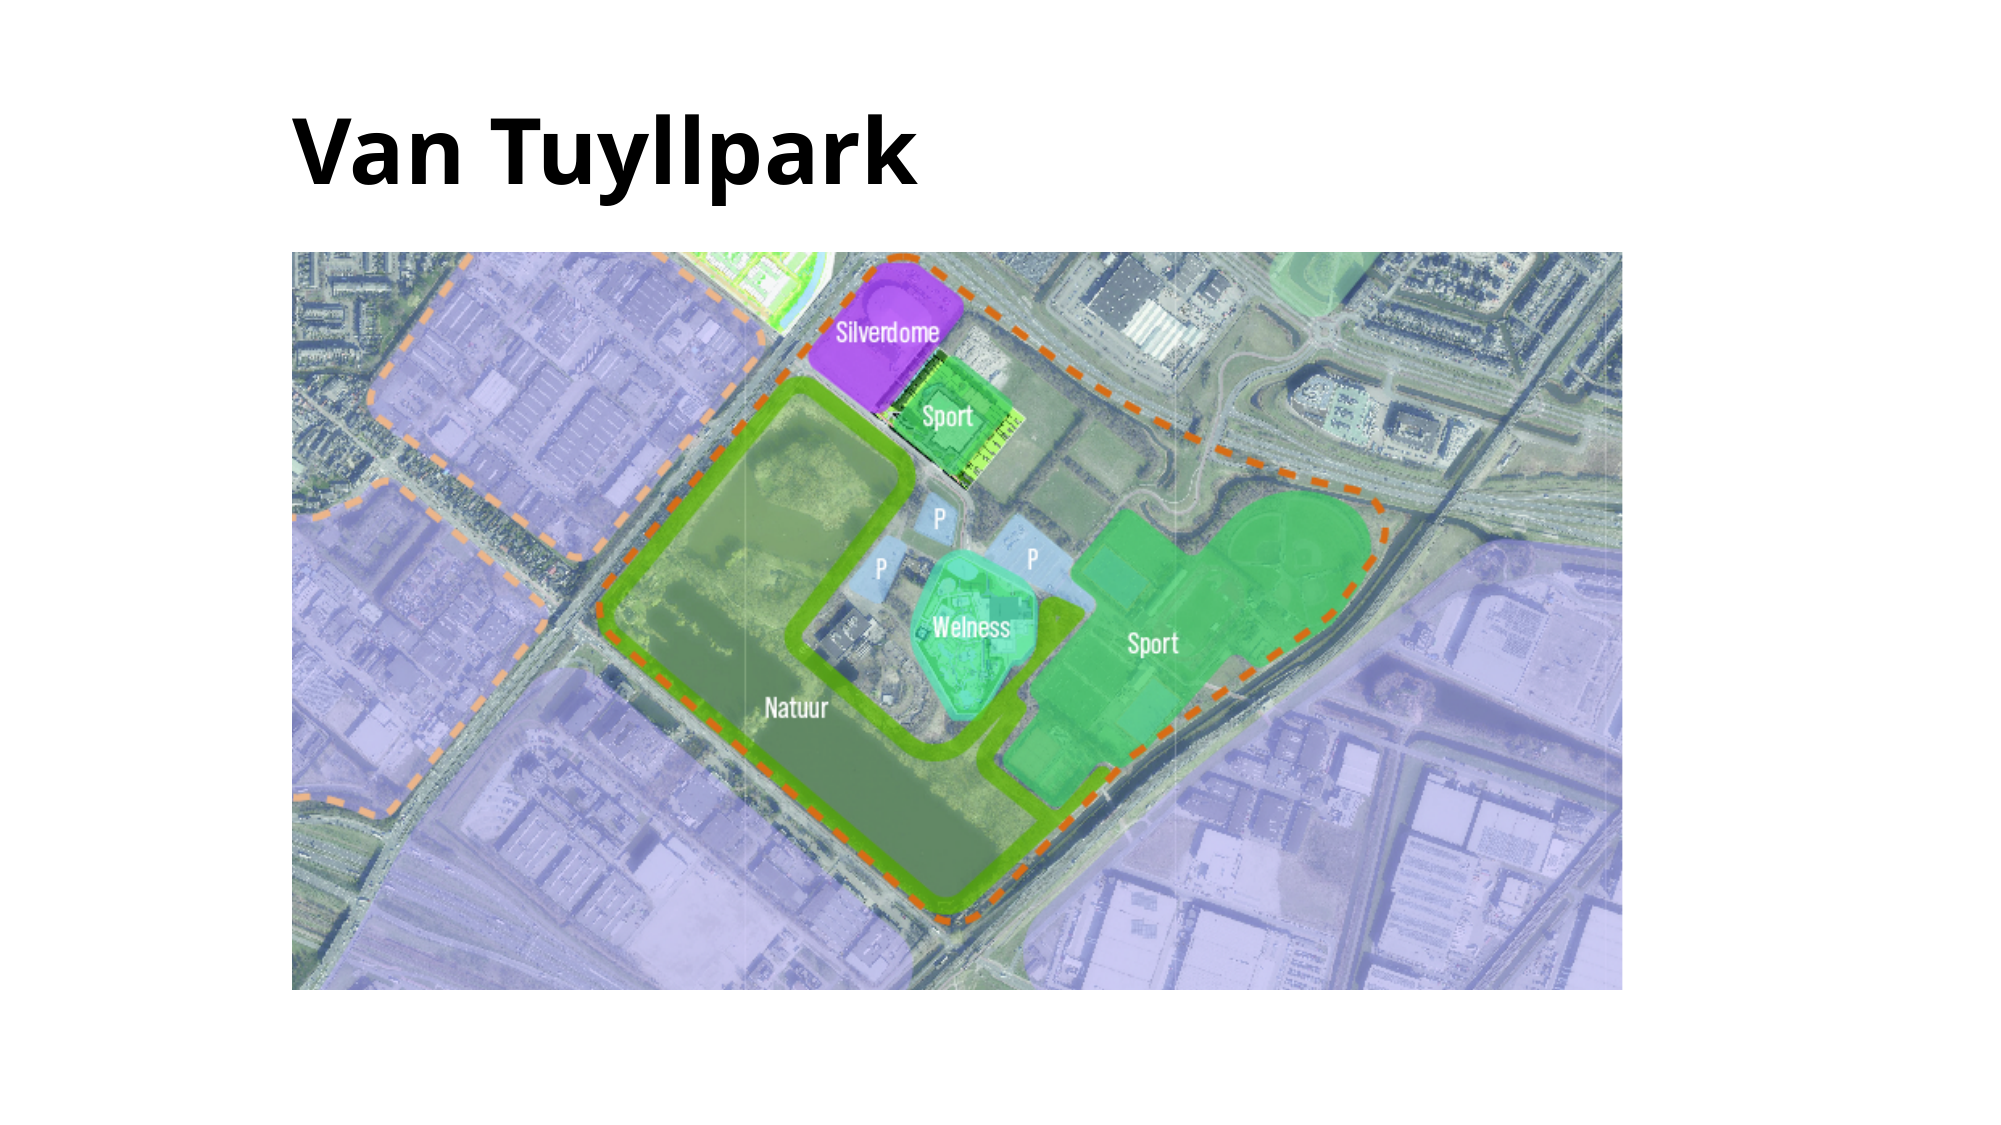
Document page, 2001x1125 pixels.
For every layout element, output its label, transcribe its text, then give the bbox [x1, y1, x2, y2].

title Van Tuyllpark [277, 45, 1571, 264]
picture [292, 252, 1623, 990]
